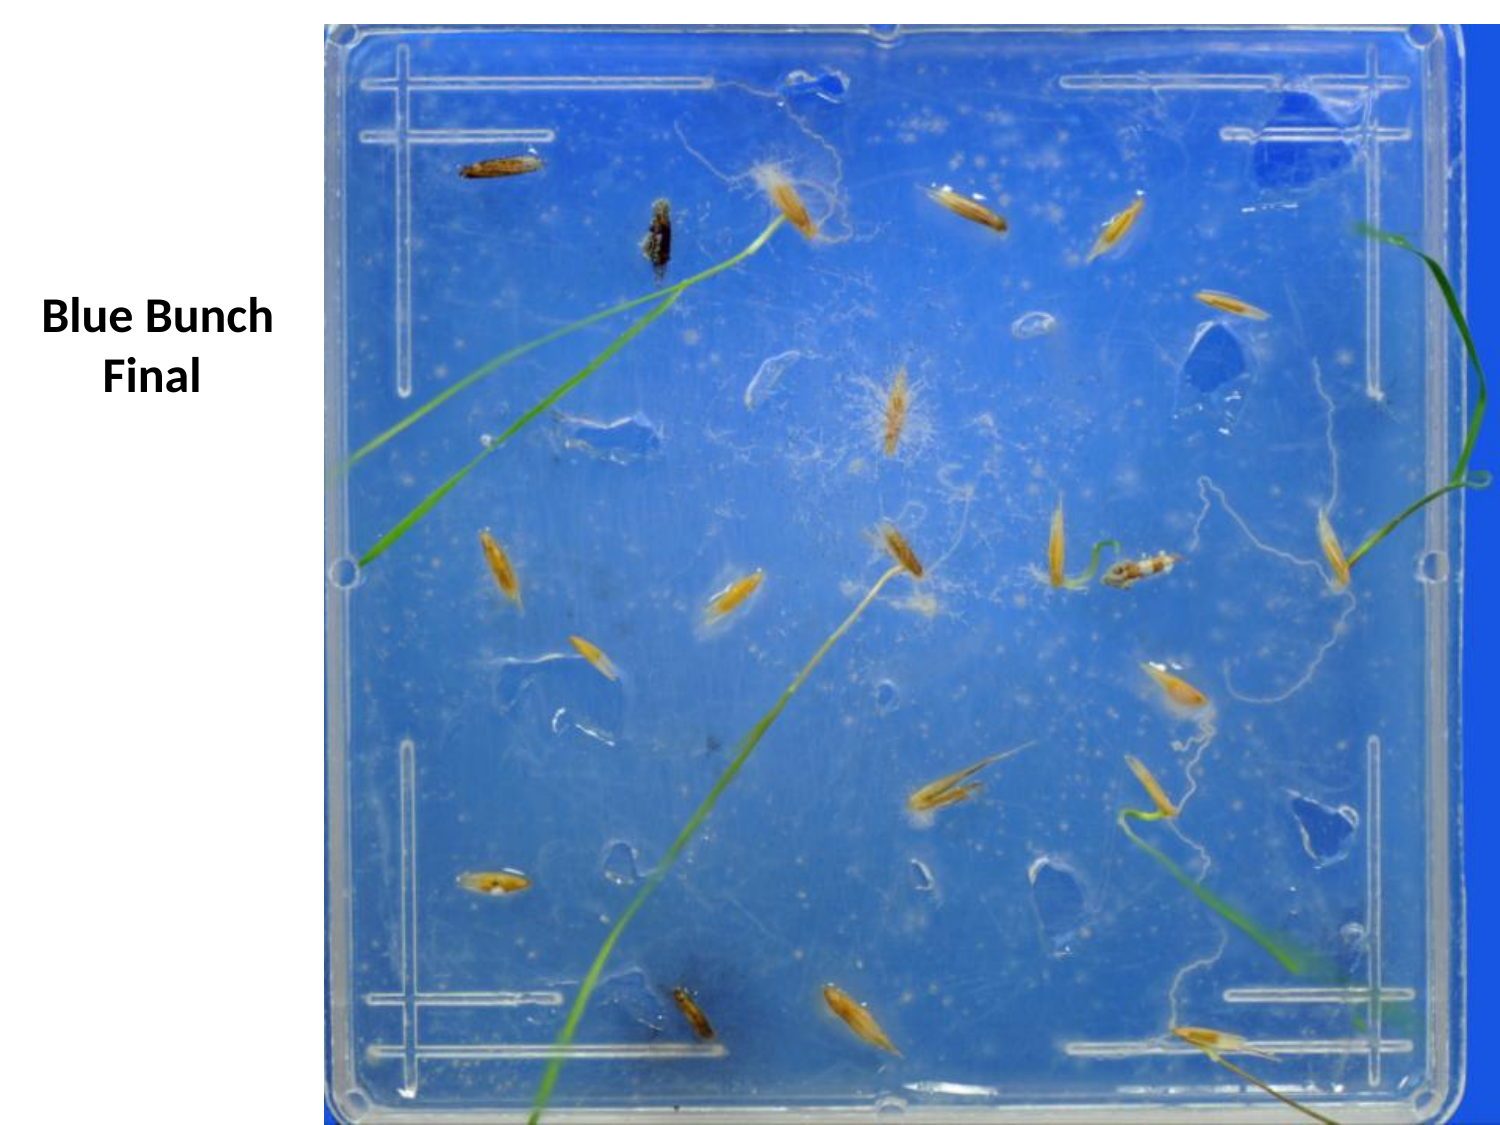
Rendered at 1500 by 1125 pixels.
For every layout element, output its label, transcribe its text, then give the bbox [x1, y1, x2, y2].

text_box Blue Bunch Final [26, 274, 289, 410]
picture [324, 24, 1500, 1125]
